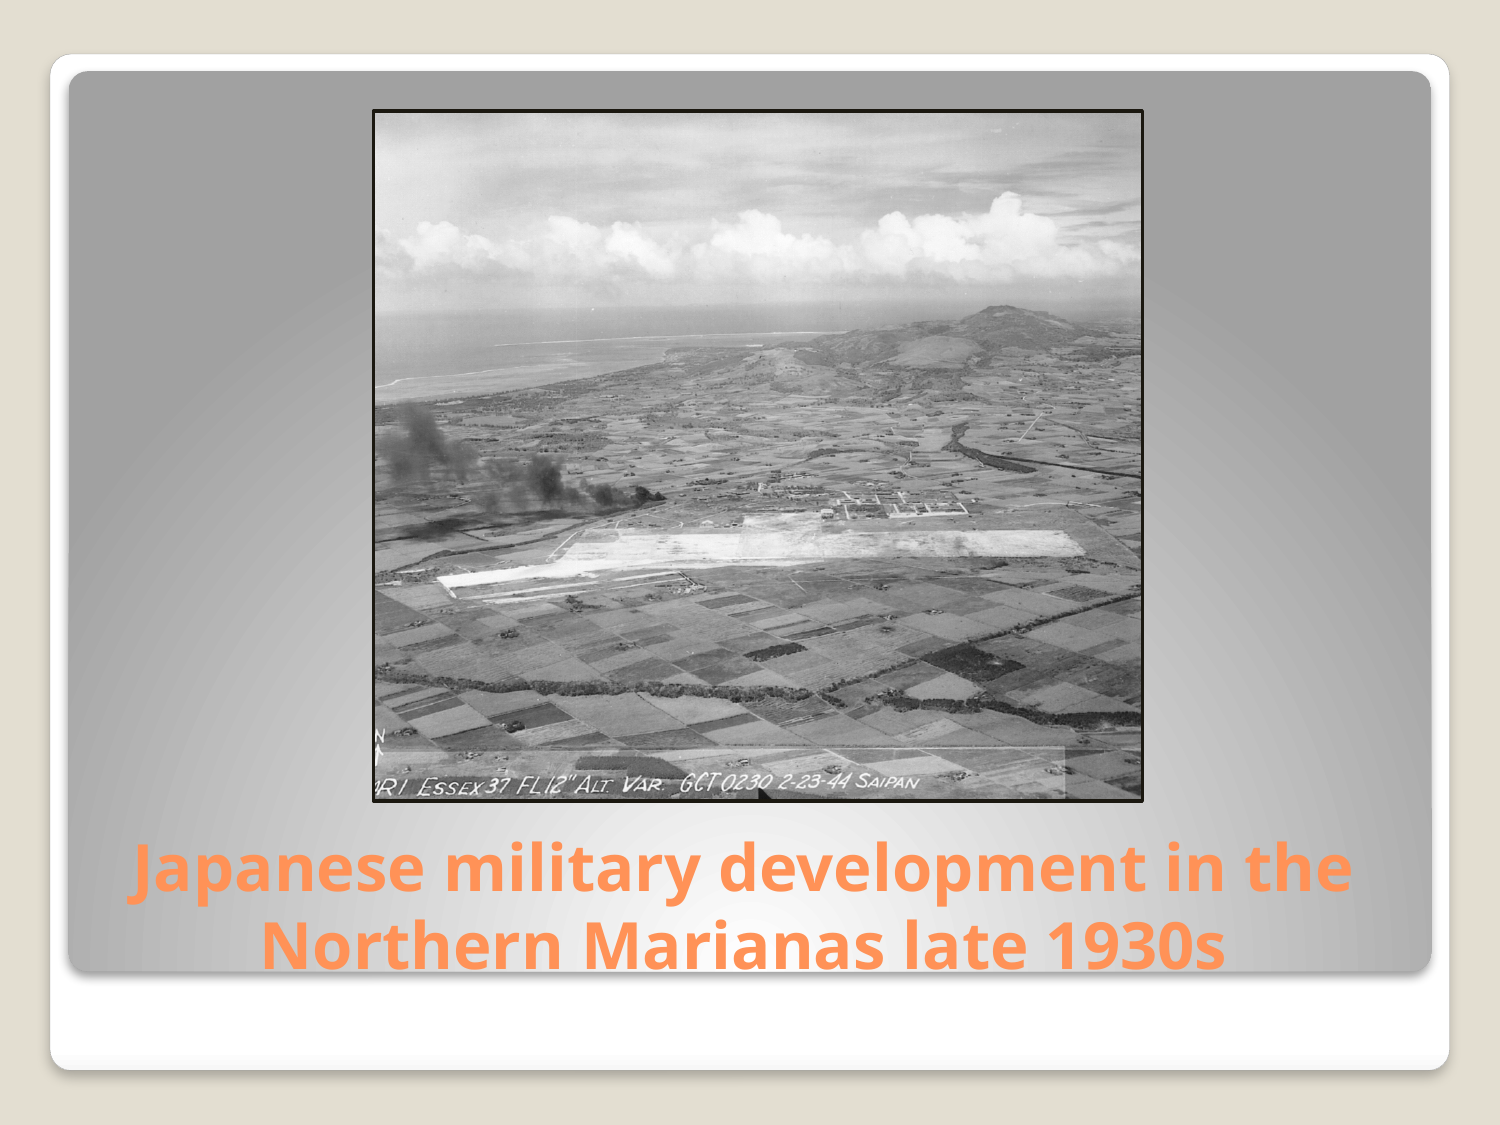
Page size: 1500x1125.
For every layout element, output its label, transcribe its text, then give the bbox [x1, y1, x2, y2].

title Japanese military development in the Northern Marianas late 1930s [62, 817, 1425, 990]
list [374, 112, 1142, 800]
